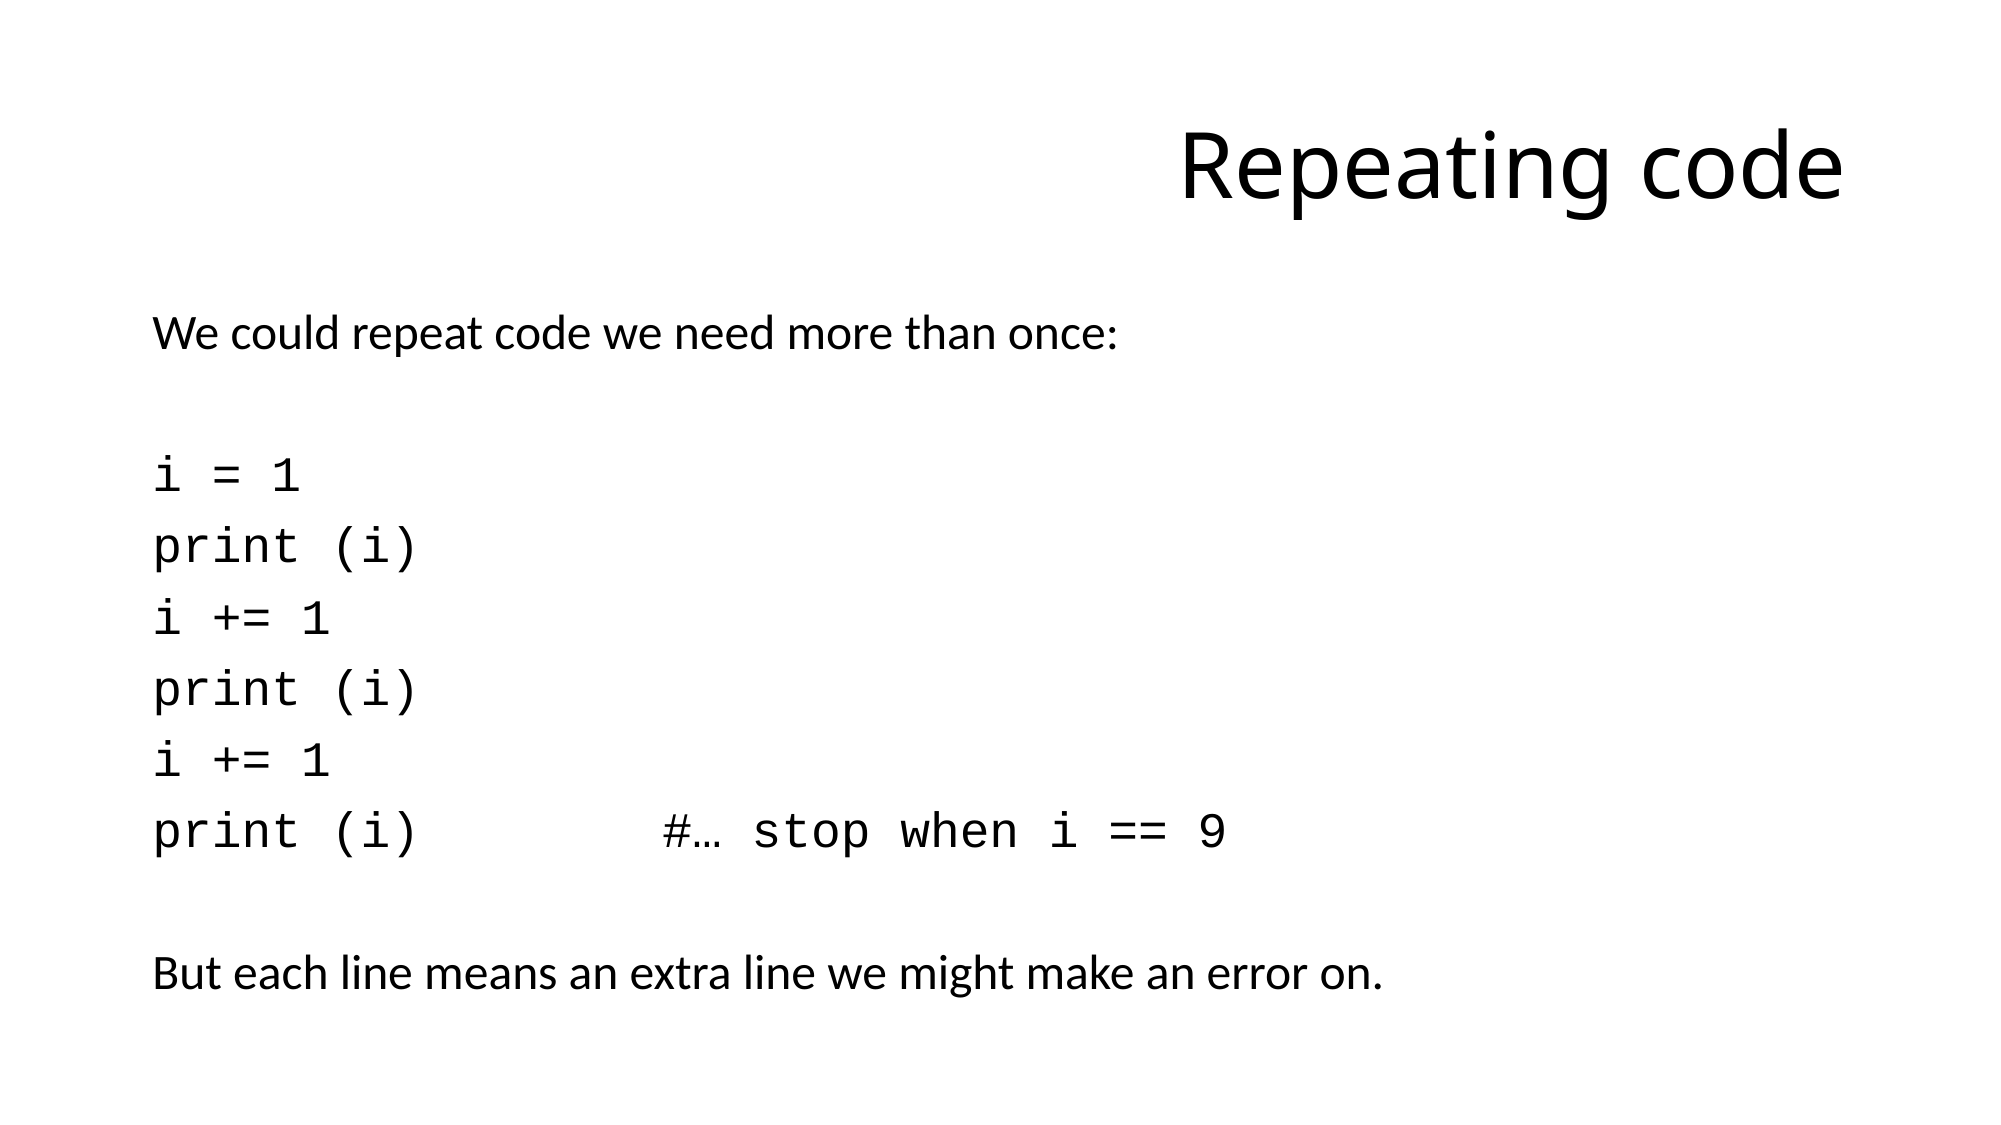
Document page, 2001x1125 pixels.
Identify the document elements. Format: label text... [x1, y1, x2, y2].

list We could repeat code we need more than once: i = 1 print (i) i += 1 print (i) i += 1 print (i) #… stop when i == 9 But each line means an extra line we might make an error on. [137, 299, 1863, 1014]
title Repeating code [137, 59, 1863, 278]
